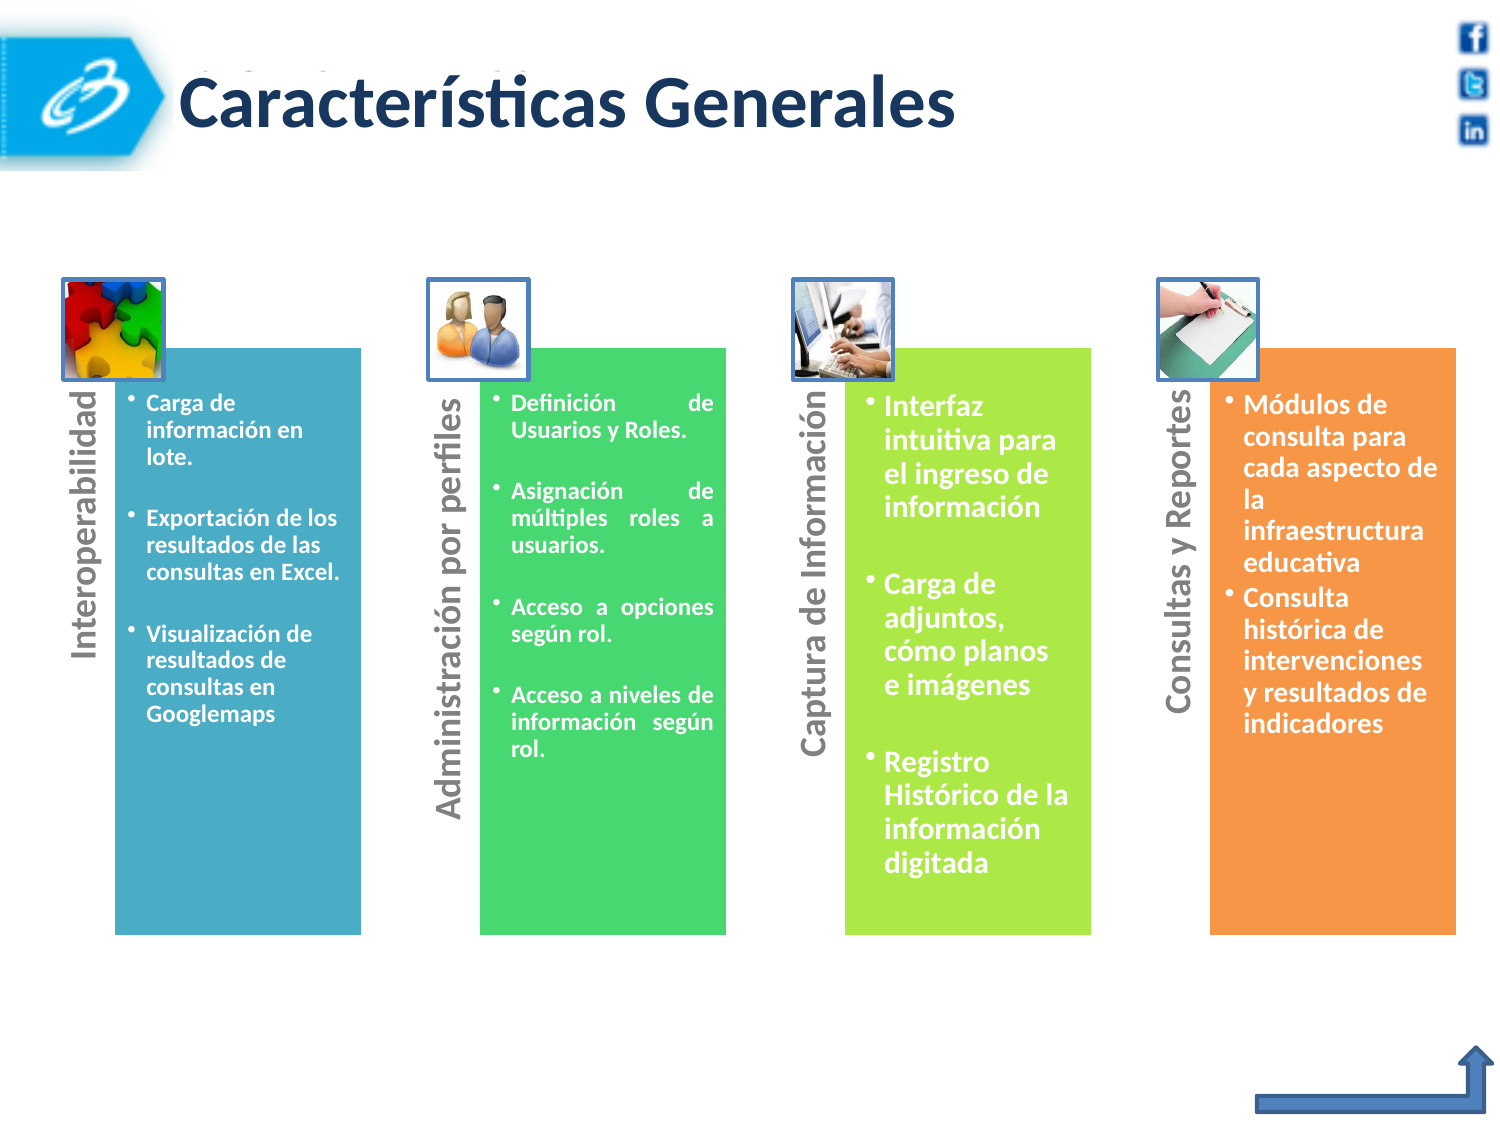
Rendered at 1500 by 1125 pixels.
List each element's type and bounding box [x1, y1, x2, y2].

text_box [1254, 1045, 1495, 1115]
text_box [54, 228, 1467, 988]
text_box [0, 0, 1500, 171]
